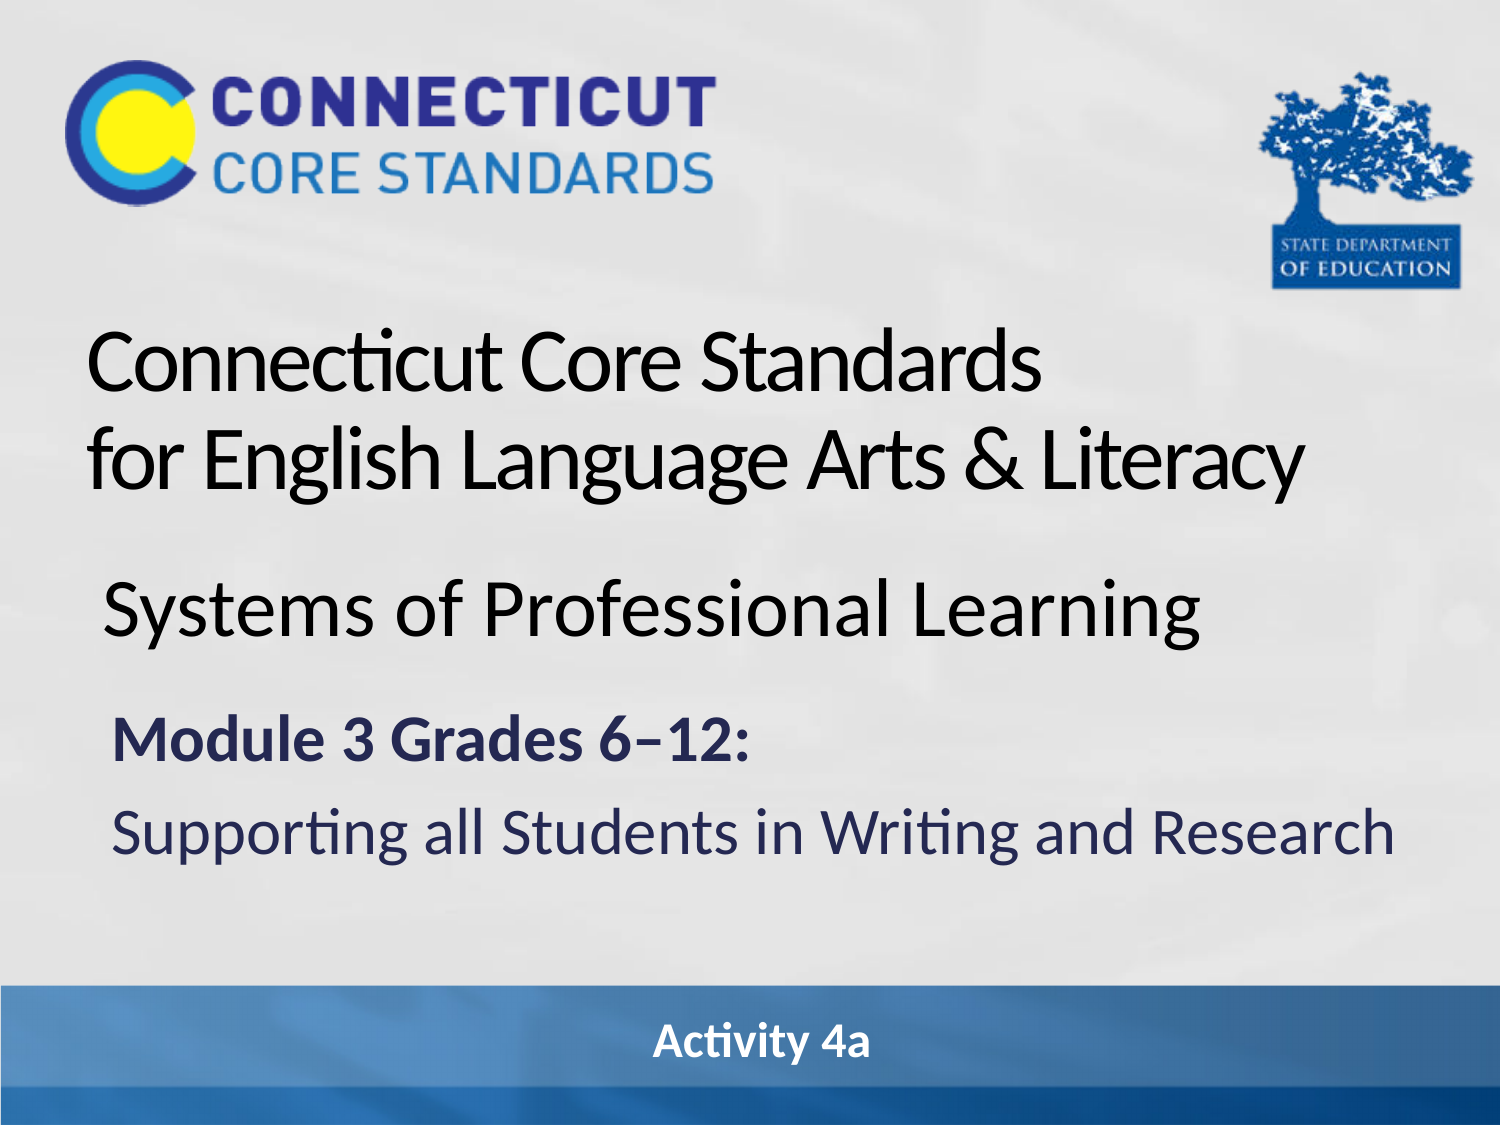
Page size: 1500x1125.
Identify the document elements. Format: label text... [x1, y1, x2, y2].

picture [0, 0, 1500, 985]
title Connecticut Core Standards for English Language Arts & Literacy [86, 311, 1347, 562]
text_box Module 3 Grades 6–12: Supporting all Students in Writing and Research [96, 696, 1416, 876]
subtitle Systems of Professional Learning [102, 564, 1363, 641]
picture [2, 986, 1500, 1125]
